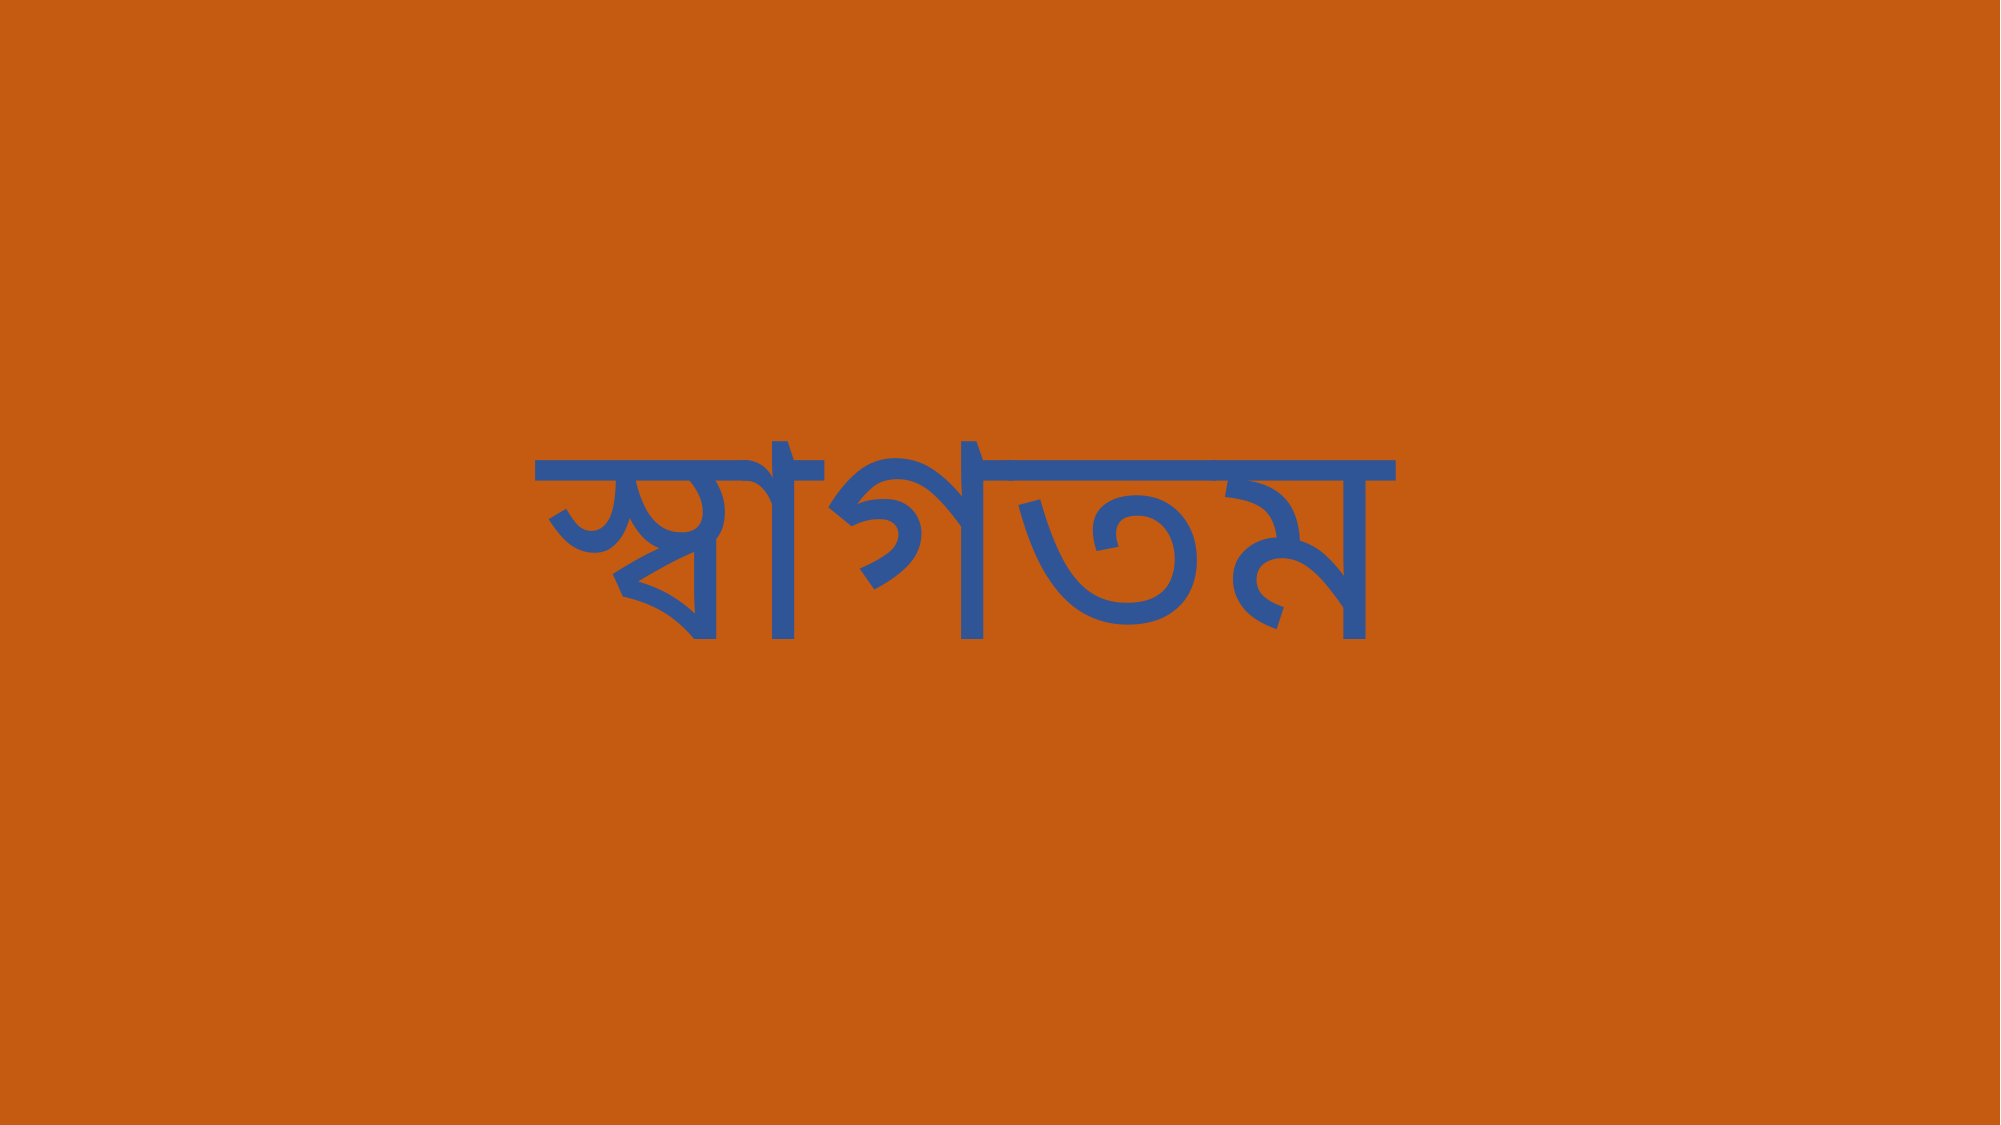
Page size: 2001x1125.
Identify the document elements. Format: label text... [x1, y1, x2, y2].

text_box স্বাগতম [443, 345, 1563, 705]
